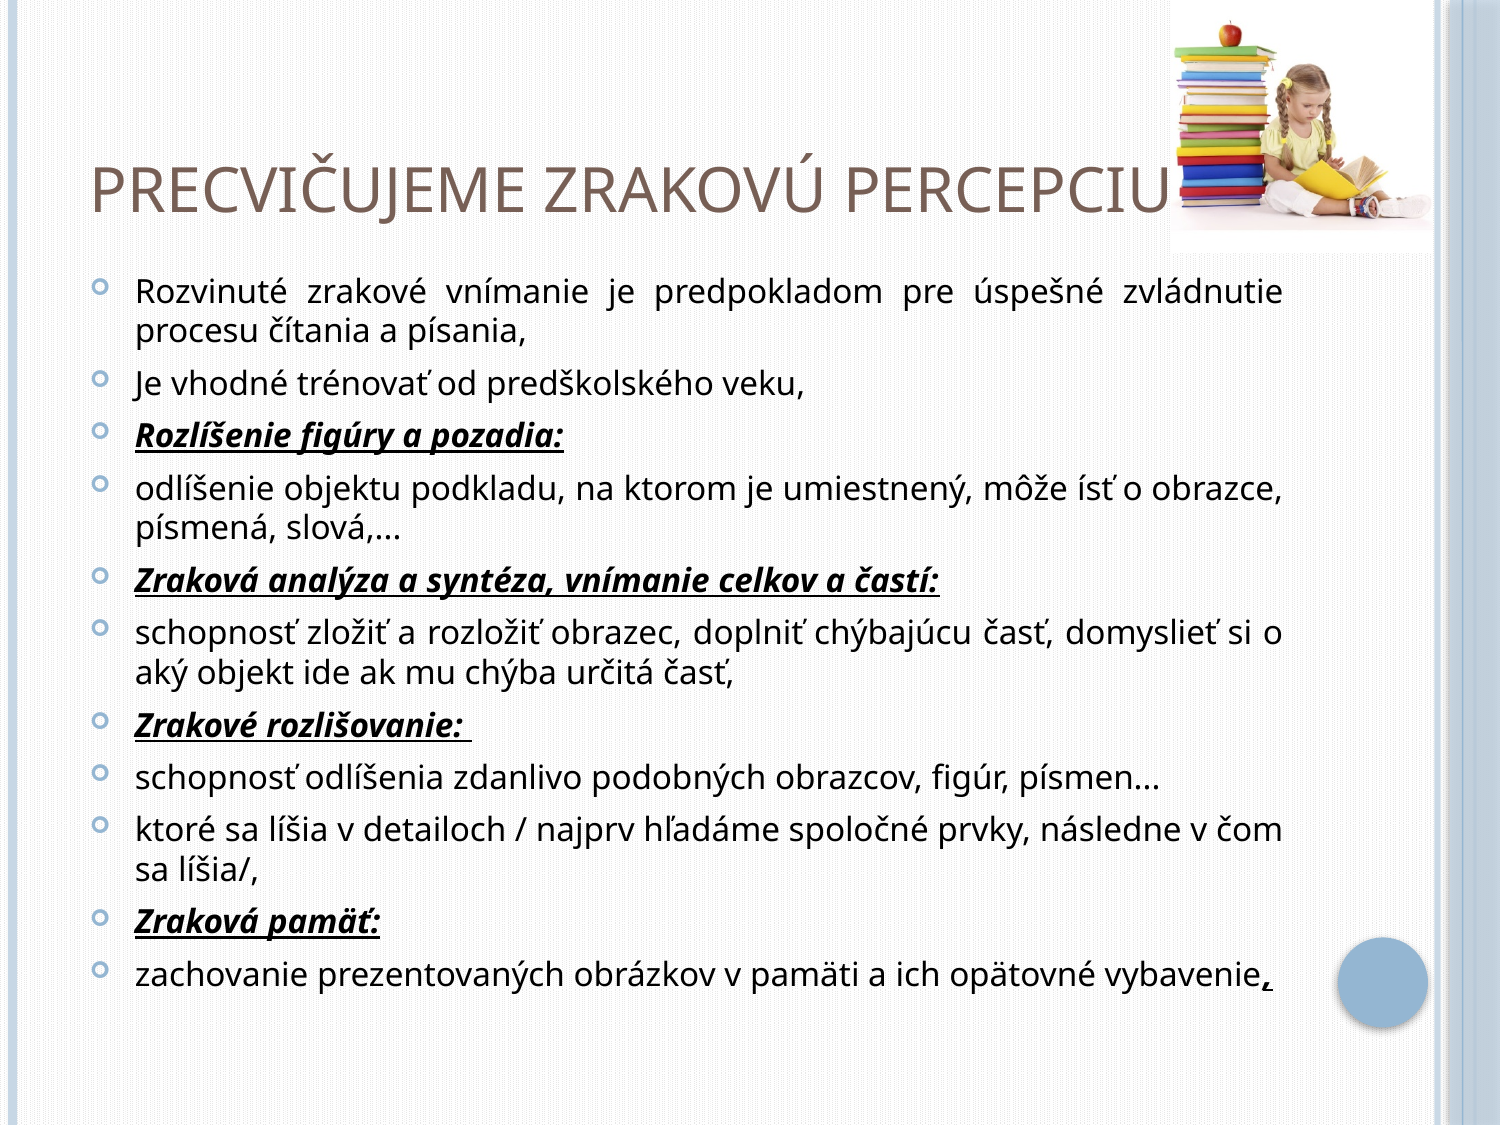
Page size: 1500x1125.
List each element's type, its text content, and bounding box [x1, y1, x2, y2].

picture [1171, 0, 1434, 254]
list Rozvinuté zrakové vnímanie je predpokladom pre úspešné zvládnutie procesu čítania a písania, Je vhodné trénovať od predškolského veku, Rozlíšenie figúry a pozadia: odlíšenie objektu podkladu, na ktorom je umiestnený, môže ísť o obrazce, písmená, slová,... Zraková analýza a syntéza, vnímanie celkov a častí: schopnosť zložiť a rozložiť obrazec, doplniť chýbajúcu časť, domyslieť si o aký objekt ide ak mu chýba určitá časť, Zrakové rozlišovanie: schopnosť odlíšenia zdanlivo podobných obrazcov, figúr, písmen... ktoré sa líšia v detailoch / najprv hľadáme spoločné prvky, následne v čom sa líšia/, Zraková pamäť: zachovanie prezentovaných obrázkov v pamäti a ich opätovné vybavenie, [75, 262, 1300, 1062]
title Precvičujeme zrakovú percepciu [75, 45, 1165, 233]
